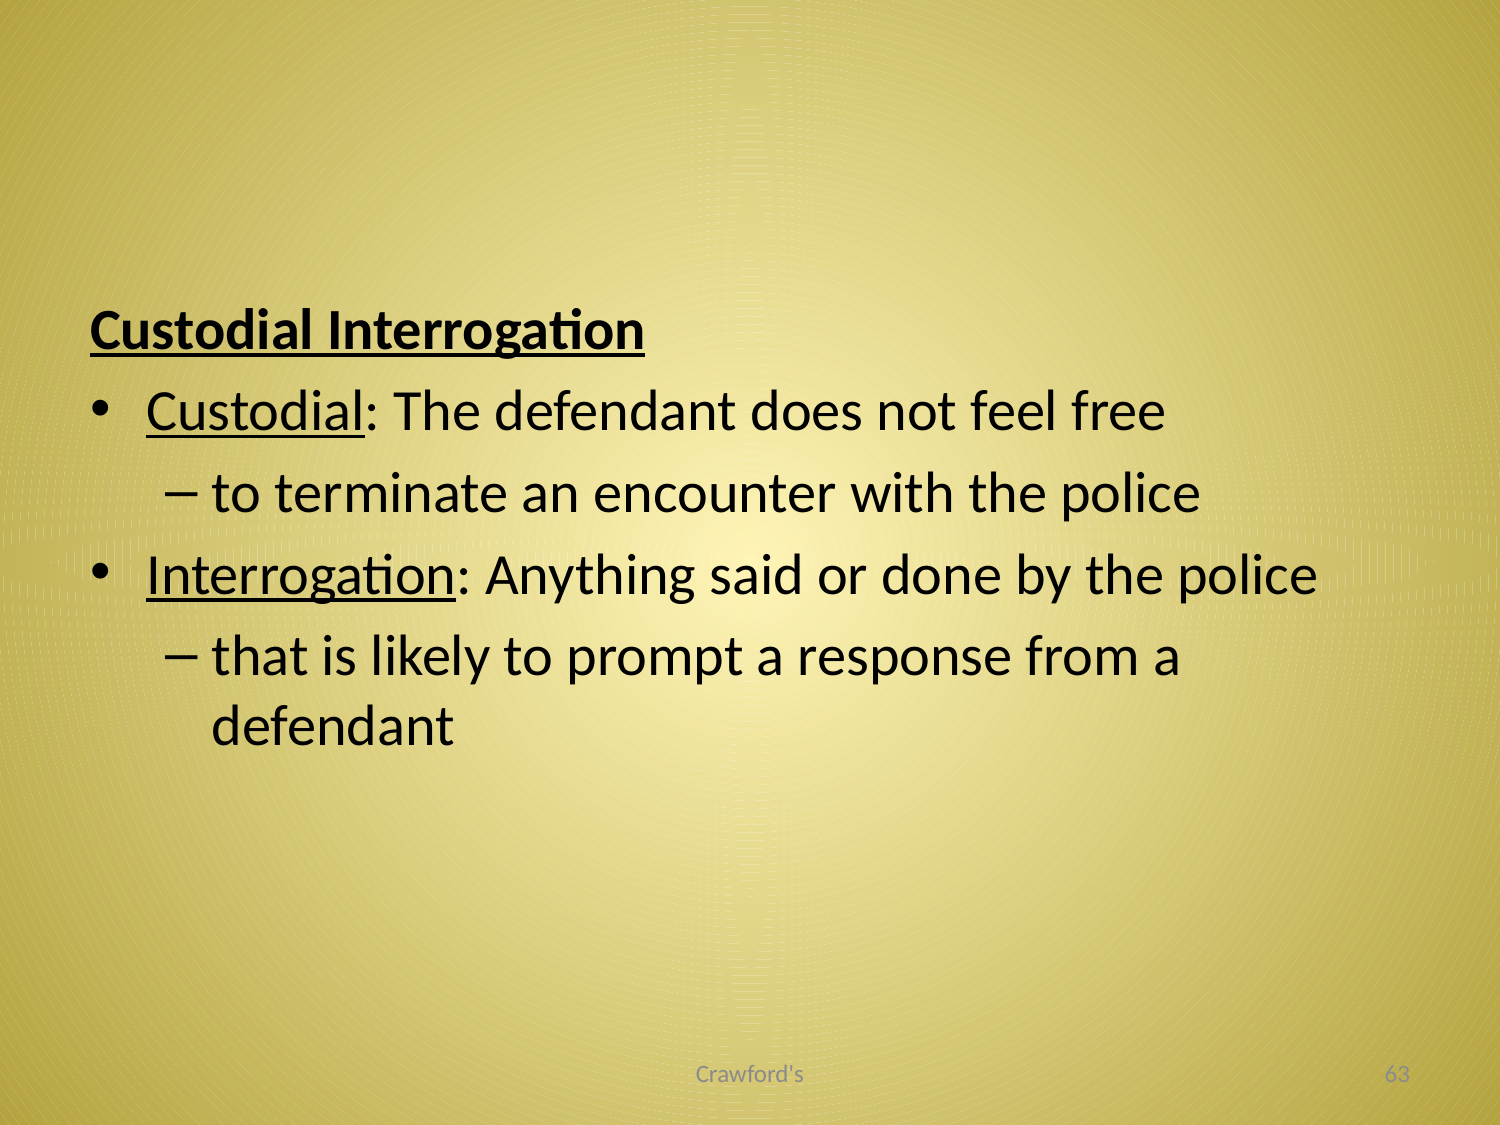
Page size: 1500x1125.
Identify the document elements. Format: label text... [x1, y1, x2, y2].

slide_number 63 [1074, 1042, 1425, 1103]
footer Crawford's [512, 1042, 988, 1103]
list Custodial Interrogation Custodial: The defendant does not feel free to terminate an encounter with the police Interrogation: Anything said or done by the police that is likely to prompt a response from a defendant [75, 125, 1425, 1005]
